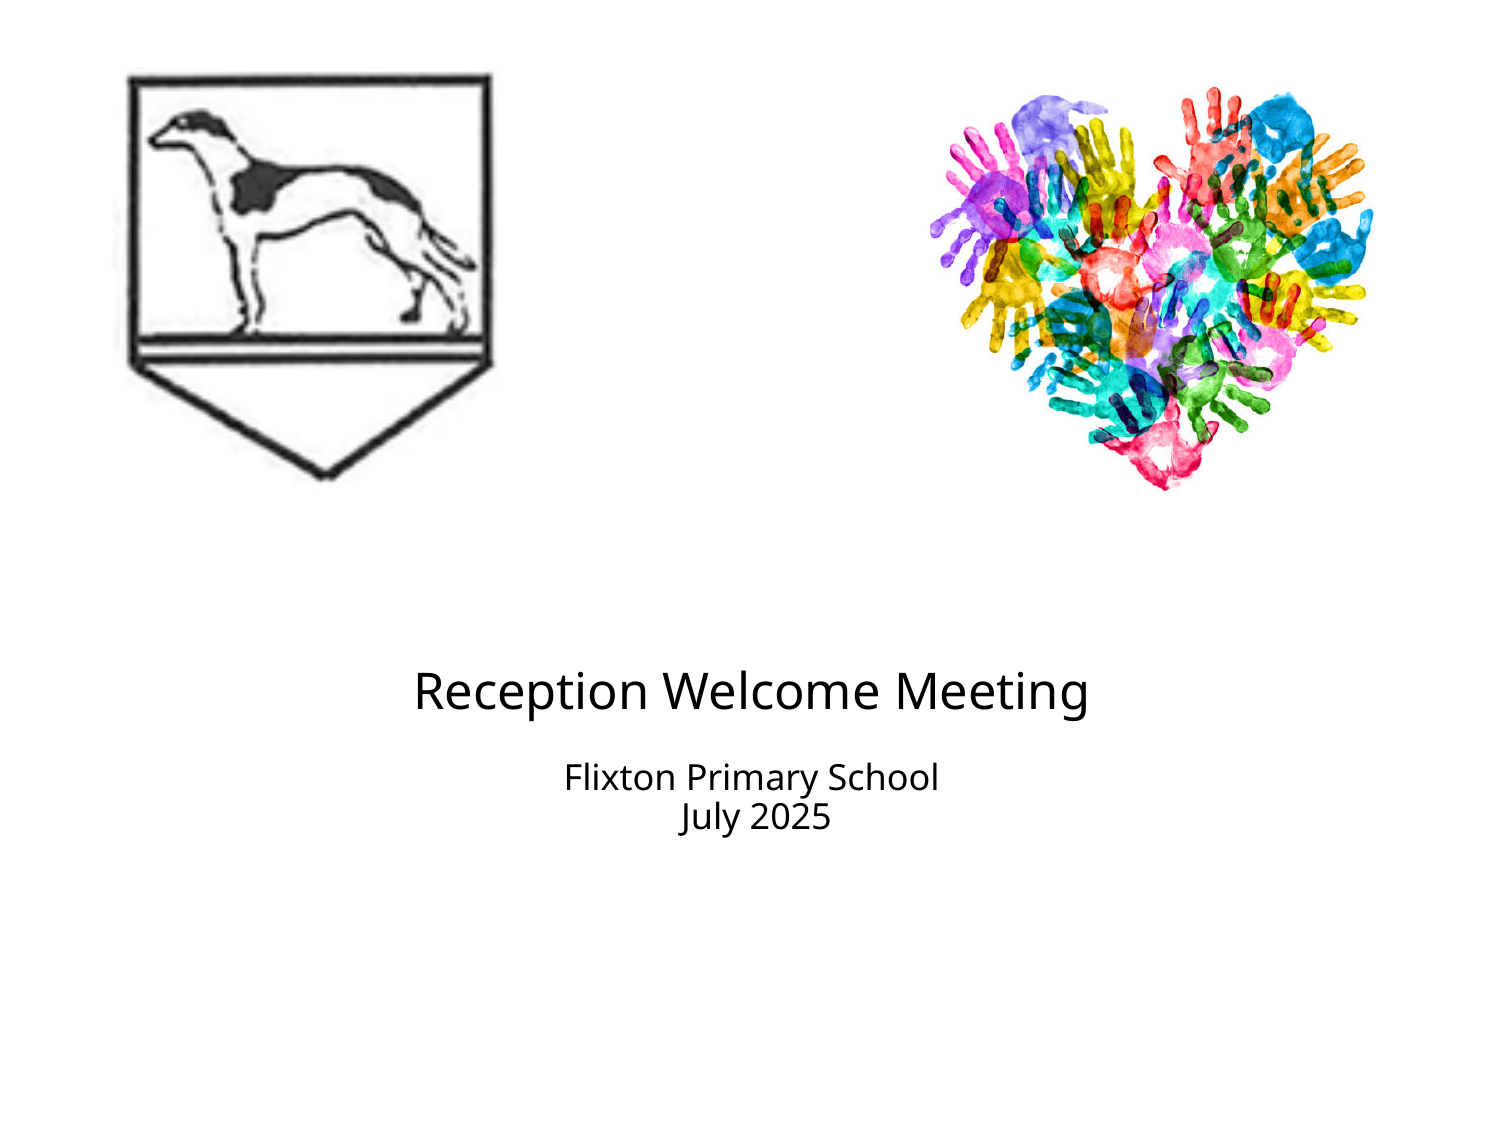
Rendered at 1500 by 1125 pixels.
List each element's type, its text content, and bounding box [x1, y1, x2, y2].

picture [100, 67, 526, 494]
picture [896, 26, 1405, 535]
title Reception Welcome Meeting Flixton Primary School July 2025 [76, 657, 1427, 845]
